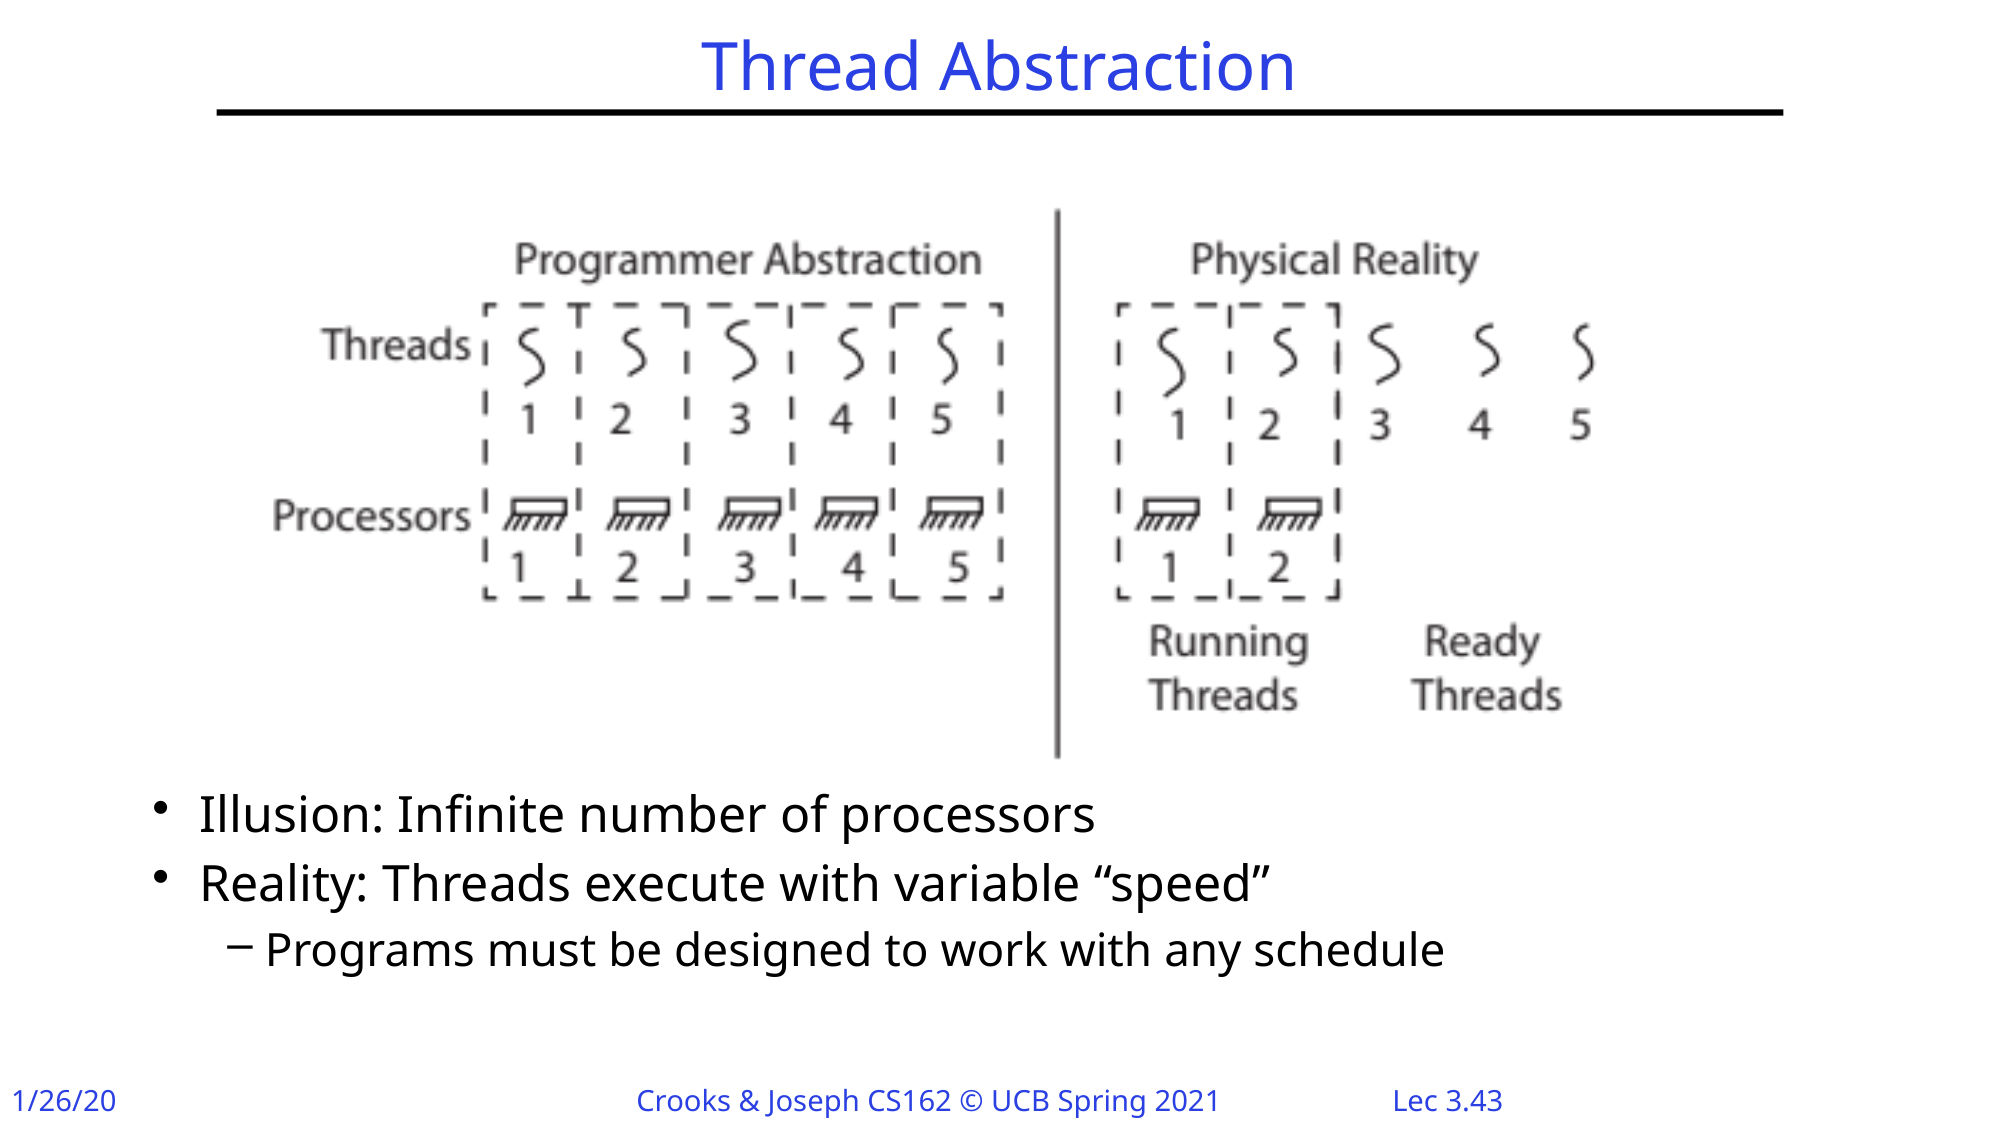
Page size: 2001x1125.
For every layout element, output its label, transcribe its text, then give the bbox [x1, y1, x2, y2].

list Illusion: Infinite number of processors Reality: Threads execute with variable “speed” Programs must be designed to work with any schedule [137, 782, 1863, 1014]
title Thread Abstraction [216, 24, 1784, 113]
picture [254, 111, 1606, 855]
